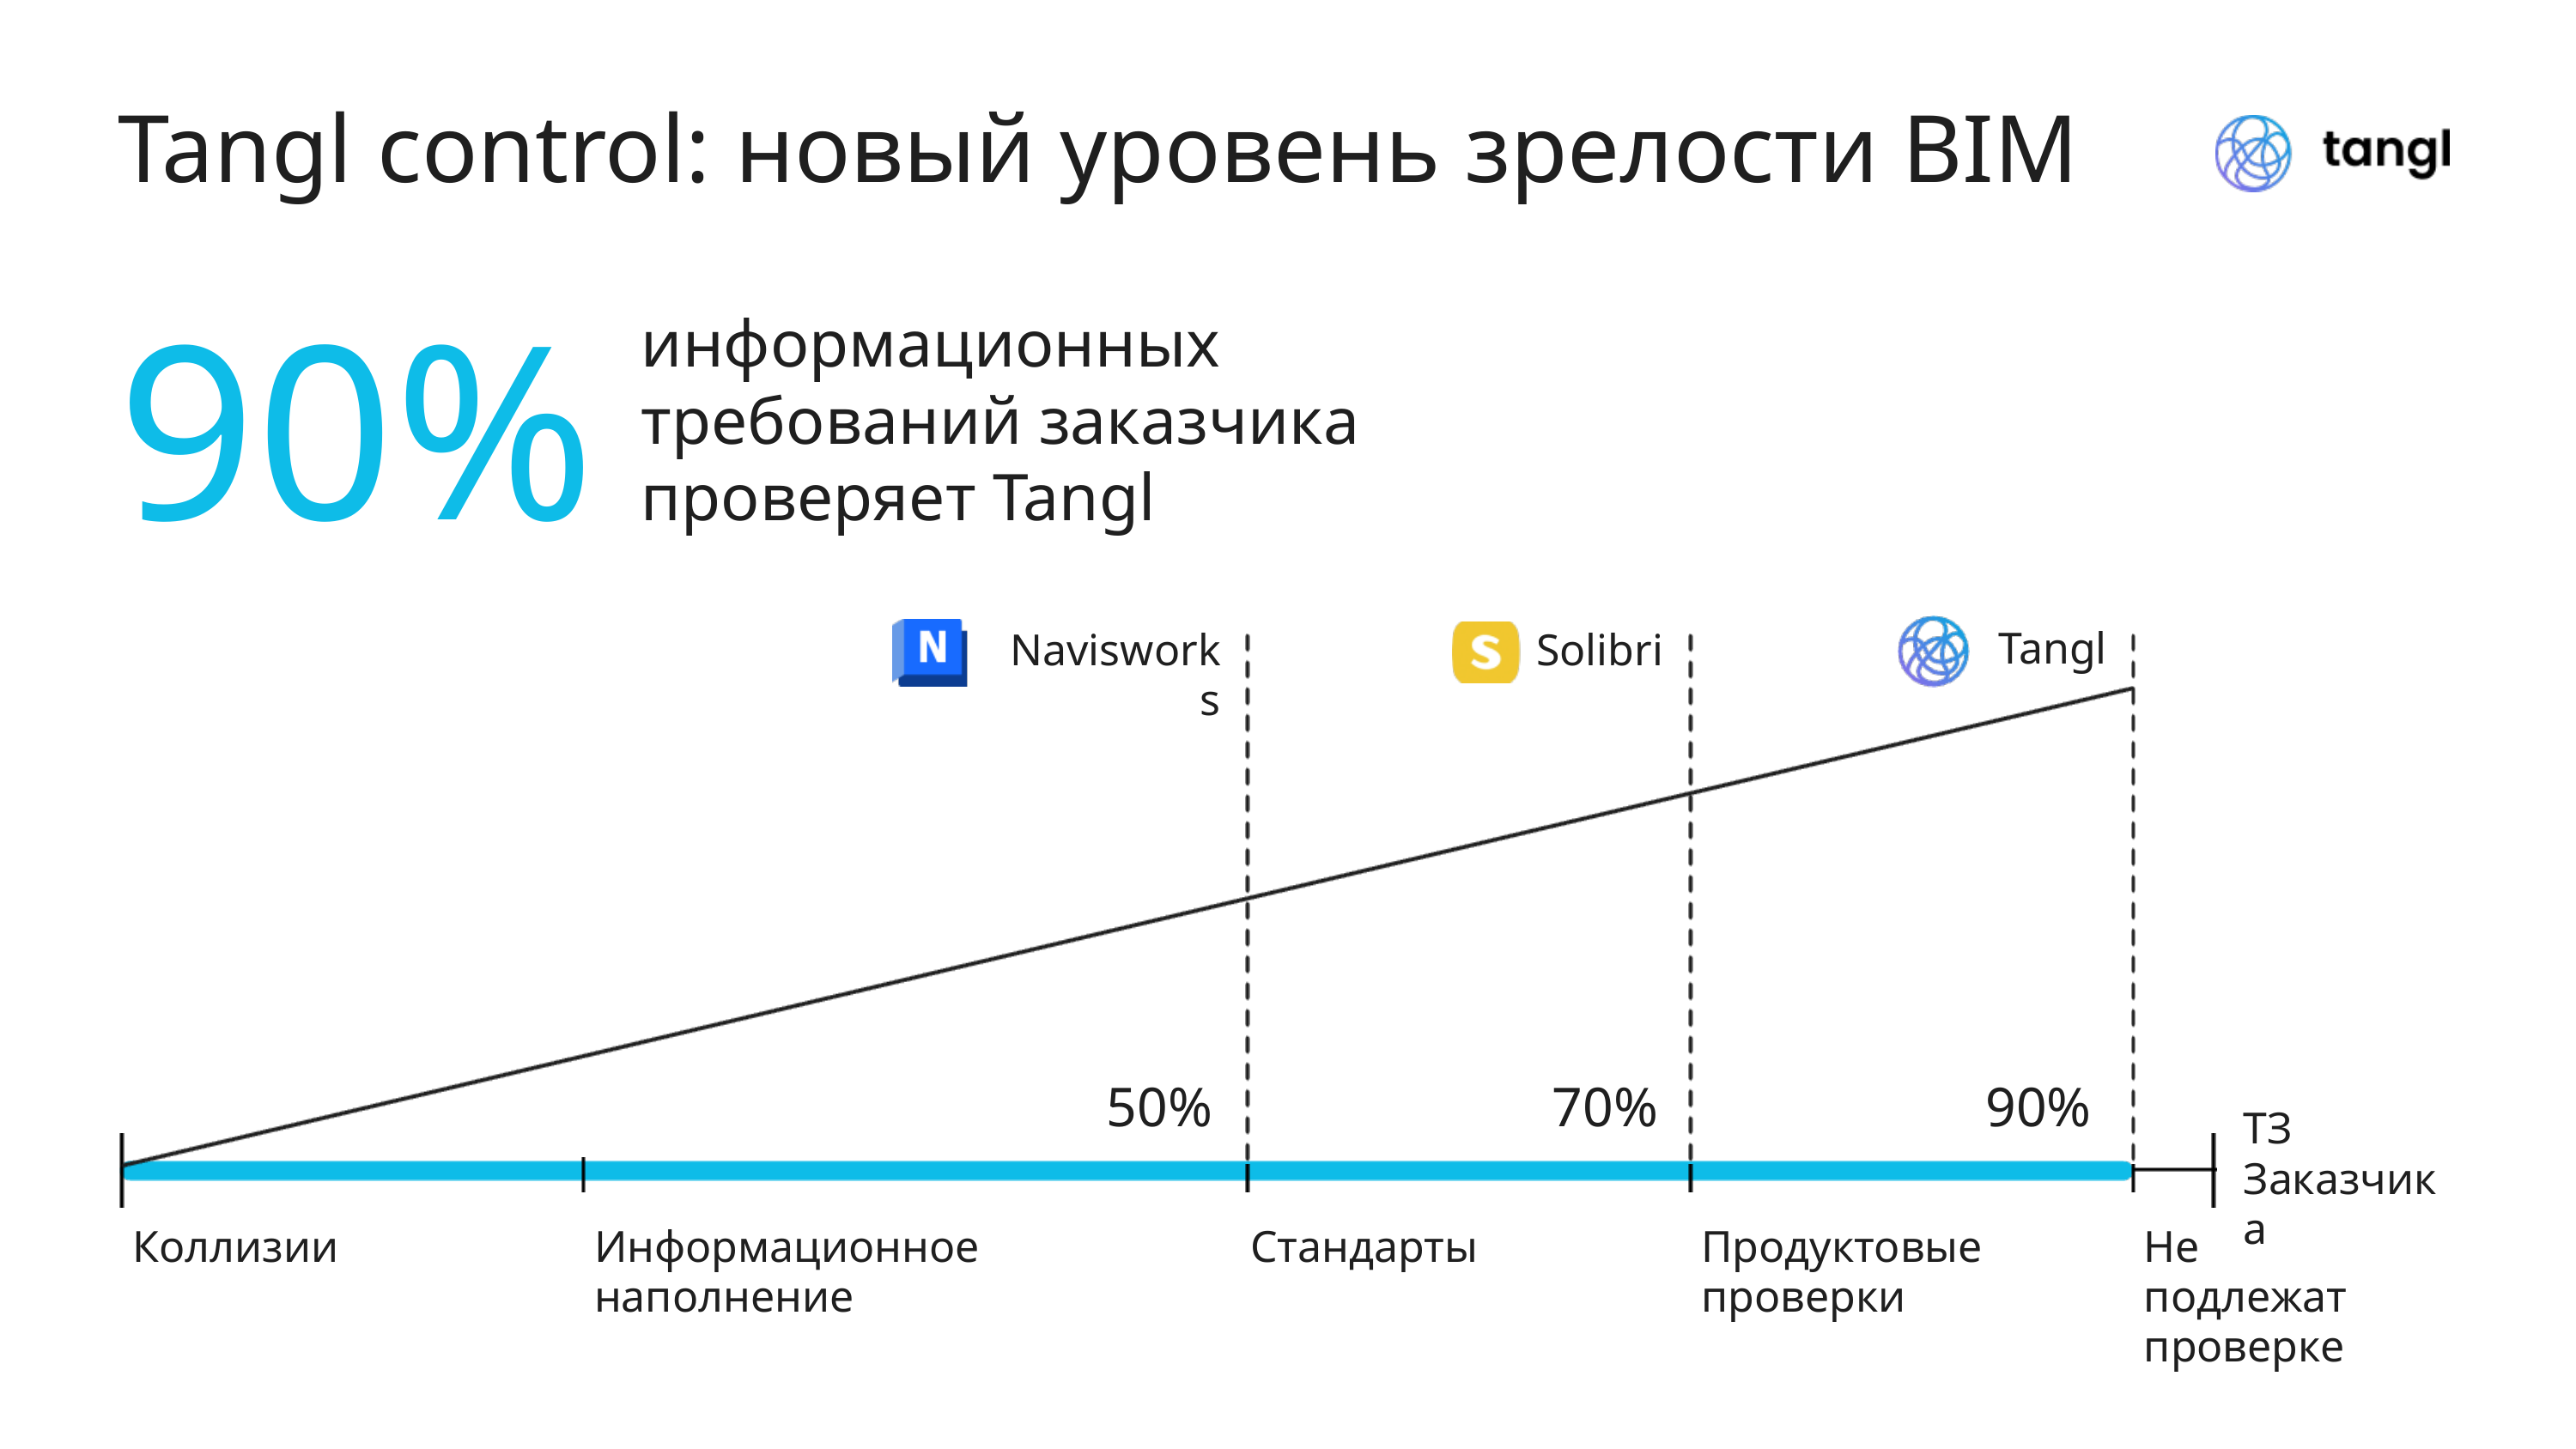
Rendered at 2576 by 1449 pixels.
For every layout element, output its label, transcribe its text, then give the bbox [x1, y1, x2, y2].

text_box Стандарты [1250, 1220, 1526, 1271]
text_box Не подлежат проверке [2143, 1220, 2377, 1371]
picture [2215, 115, 2450, 192]
text_box информационных требований заказчика проверяет Tangl [641, 303, 1490, 534]
text_box Продуктовые проверки [1701, 1220, 2055, 1321]
text_box Информационное наполнение [594, 1220, 1040, 1321]
picture [119, 615, 2217, 1208]
text_box 90% [118, 277, 612, 568]
picture [1451, 621, 1674, 683]
text_box ТЗ Заказчика [2243, 1102, 2456, 1253]
text_box Tangl control: новый уровень зрелости BIM [118, 95, 2196, 202]
text_box Коллизии [132, 1220, 402, 1271]
